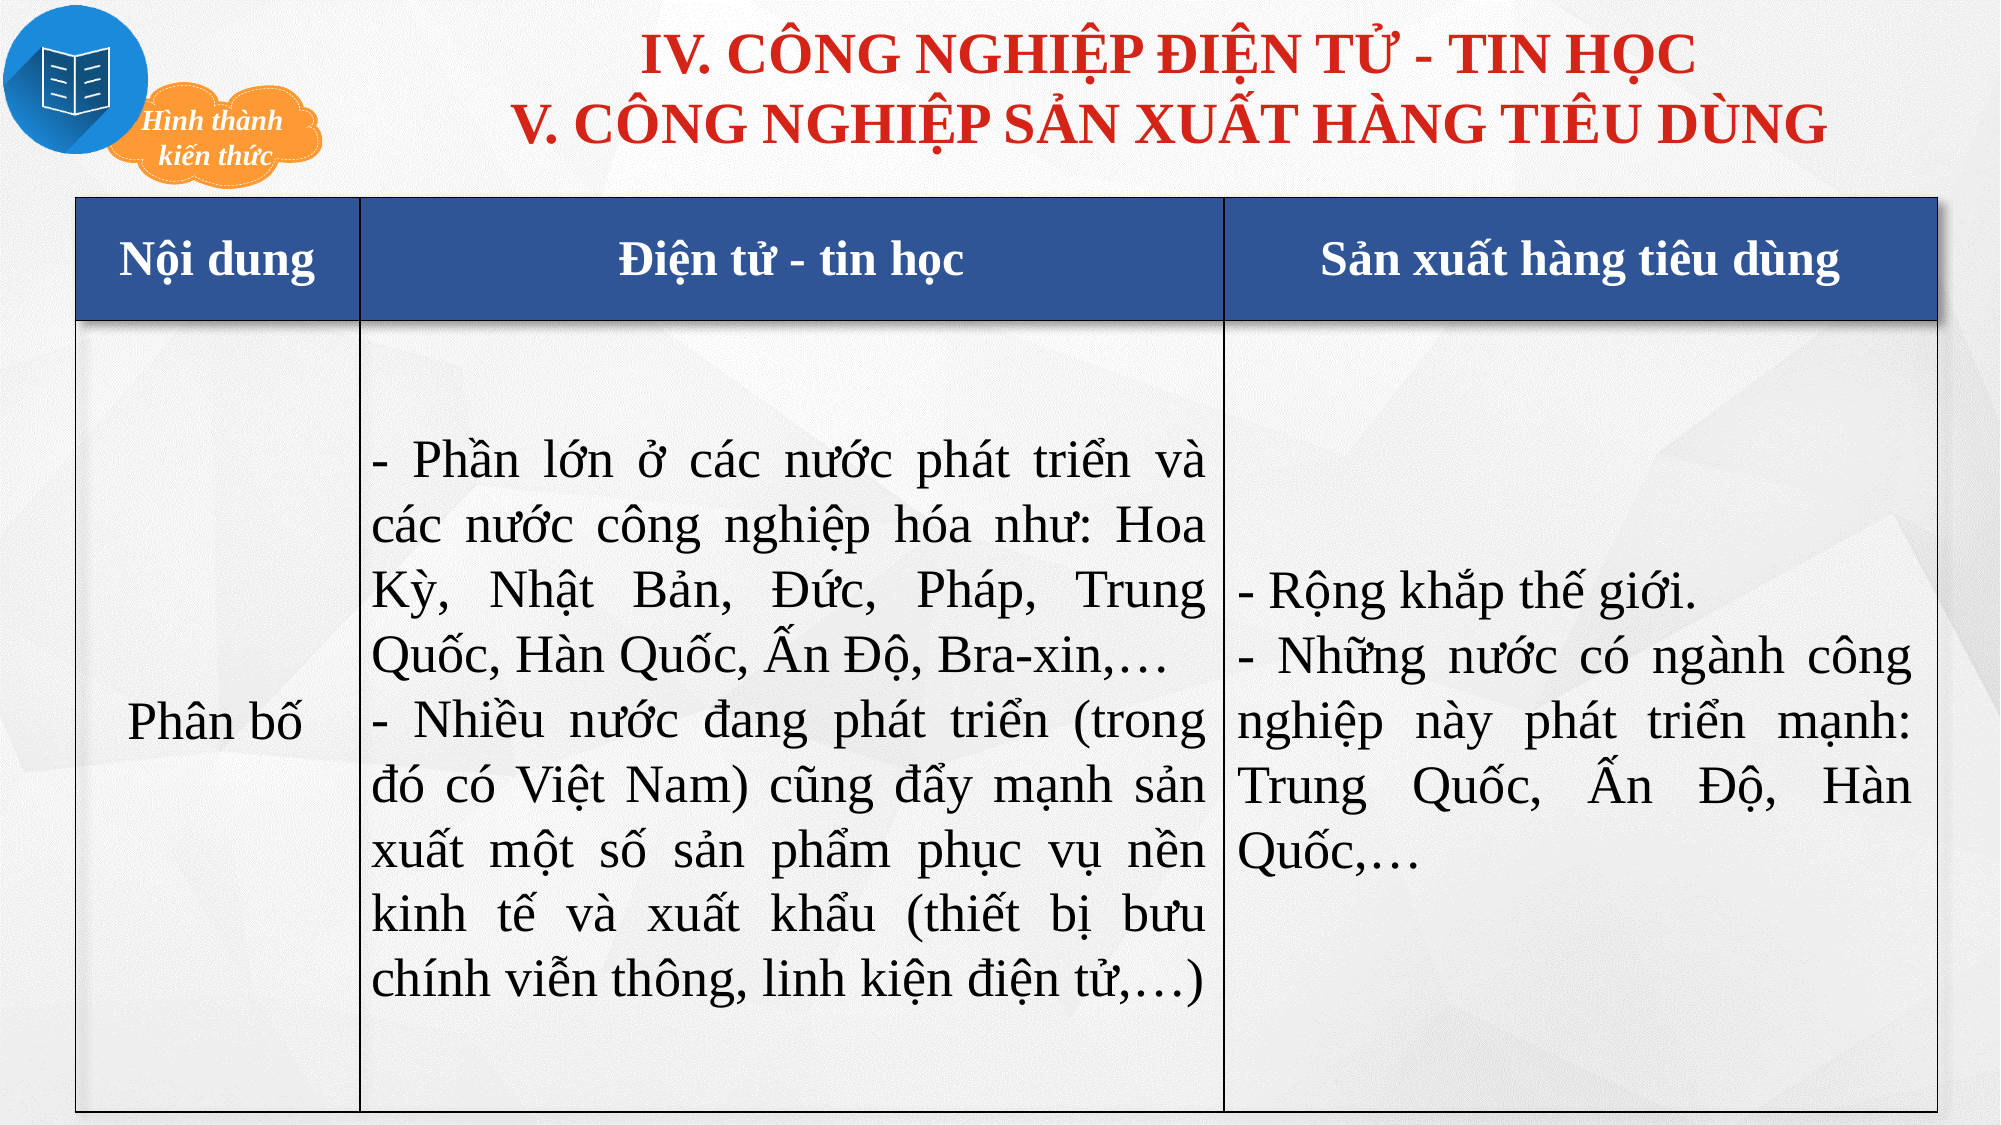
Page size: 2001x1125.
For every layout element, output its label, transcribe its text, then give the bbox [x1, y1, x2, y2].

text_box - Phần lớn ở các nước phát triển và các nước công nghiệp hóa như: Hoa Kỳ, Nhật Bản, Đức, Pháp, Trung Quốc, Hàn Quốc, Ấn Độ, Bra-xin,… - Nhiều nước đang phát triển (trong đó có Việt Nam) cũng đẩy mạnh sản xuất một số sản phẩm phục vụ nền kinh tế và xuất khẩu (thiết bị bưu chính viễn thông, linh kiện điện tử,…) [356, 415, 1223, 1016]
table_cell [1225, 321, 1937, 1111]
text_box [3, 5, 324, 189]
table_cell [76, 321, 359, 1111]
table_header Điện tử - tin học [361, 198, 1223, 320]
table_cell [361, 321, 1223, 415]
text_box IV. CÔNG NGHIỆP ĐIỆN TỬ - TIN HỌC V. CÔNG NGHIỆP SẢN XUẤT HÀNG TIÊU DÙNG [396, 15, 1943, 154]
text_box - Rộng khắp thế giới. - Những nước có ngành công nghiệp này phát triển mạnh: Trung Quốc, Ấn Độ, Hàn Quốc,… [1222, 546, 1929, 887]
table_header Nội dung [76, 198, 359, 320]
picture [0, 0, 2001, 1125]
text_box Phân bố [112, 678, 320, 758]
table_header Sản xuất hàng tiêu dùng [1225, 198, 1937, 320]
table_cell [361, 1016, 1223, 1111]
